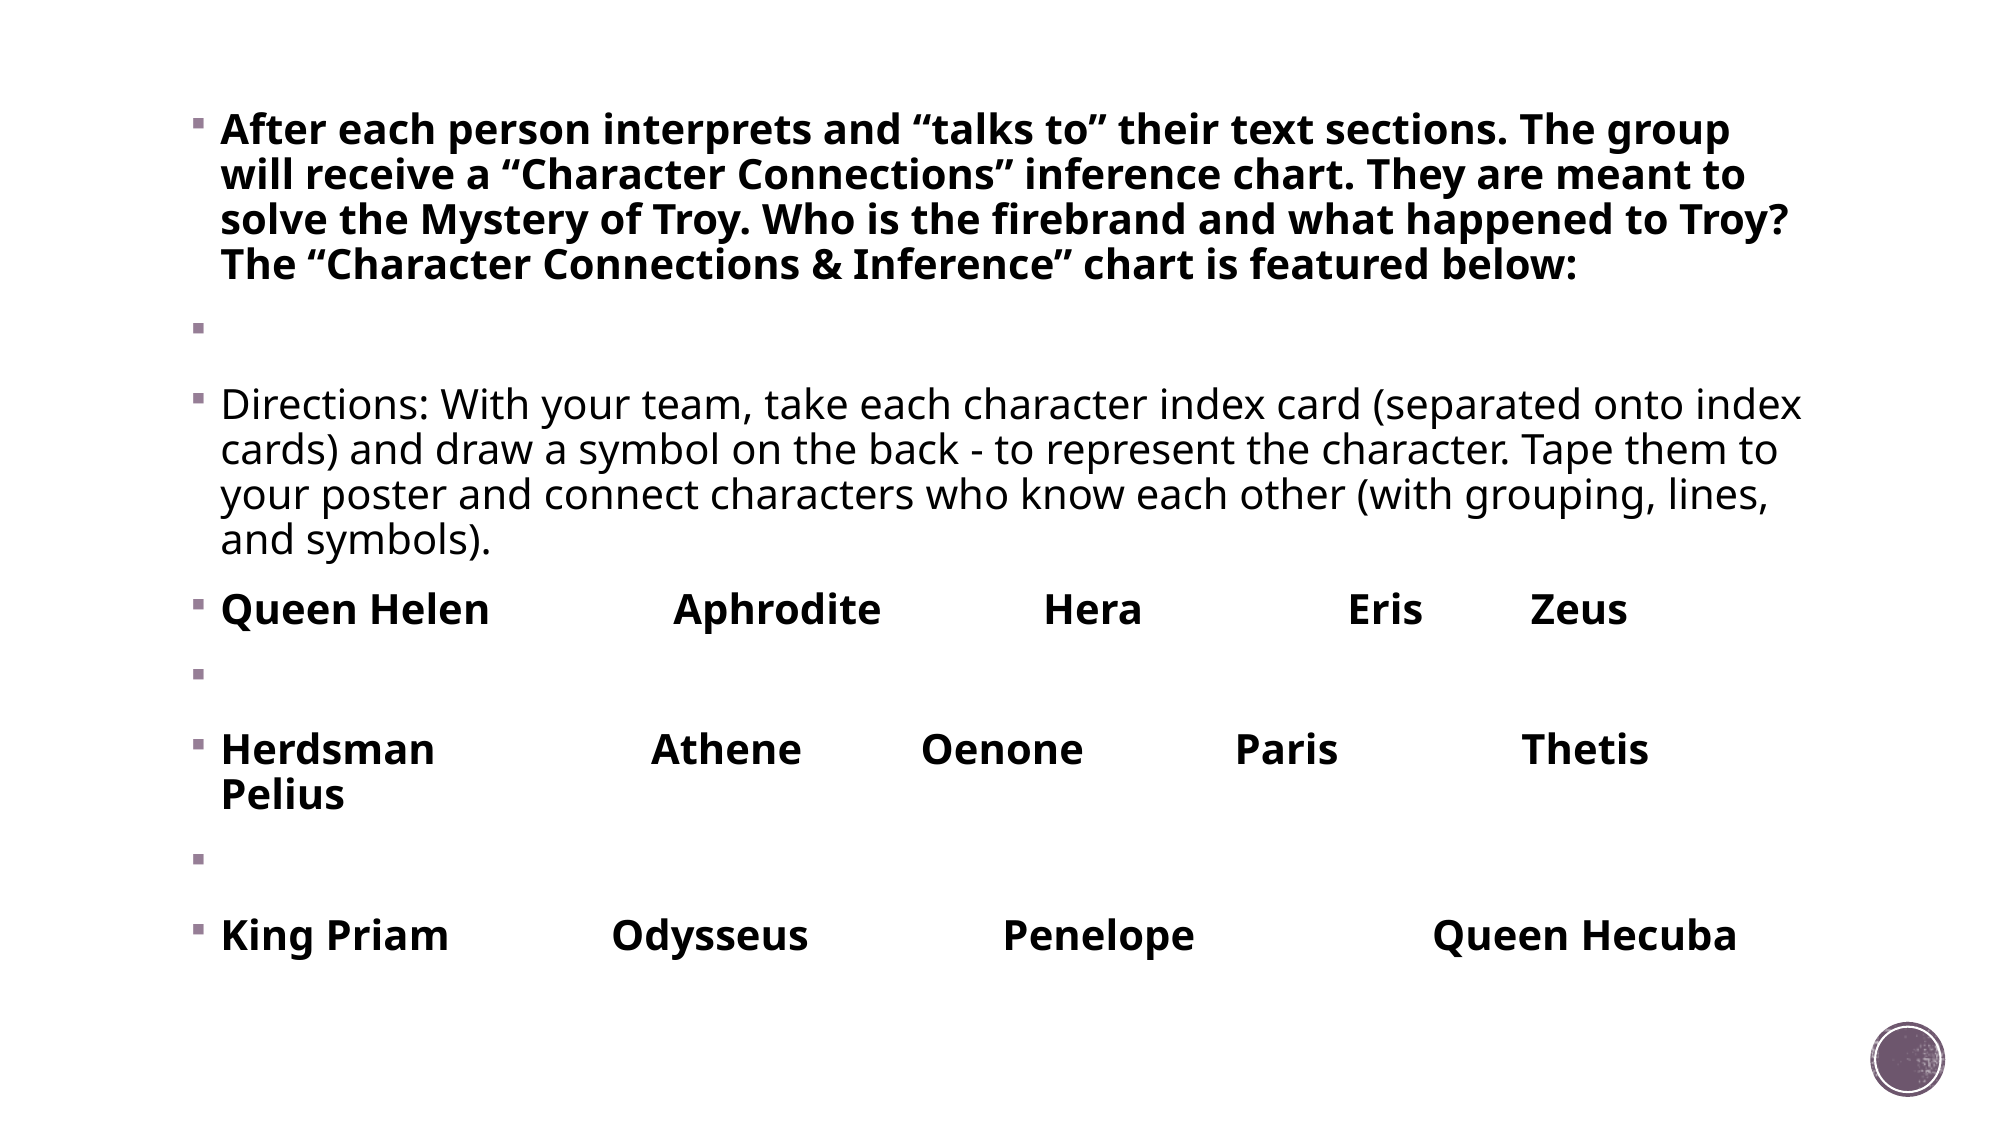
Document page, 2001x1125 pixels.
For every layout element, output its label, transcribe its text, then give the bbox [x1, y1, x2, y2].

list After each person interprets and “talks to” their text sections. The group will receive a “Character Connections” inference chart. They are meant to solve the Mystery of Troy. Who is the firebrand and what happened to Troy? The “Character Connections & Inference” chart is featured below: Directions: With your team, take each character index card (separated onto index cards) and draw a symbol on the back - to represent the character. Tape them to your poster and connect characters who know each other (with grouping, lines, and symbols). Queen Helen Aphrodite Hera Eris Zeus Herdsman Athene Oenone Paris Thetis Pelius King Priam Odysseus Penelope Queen Hecuba [175, 100, 1826, 1013]
